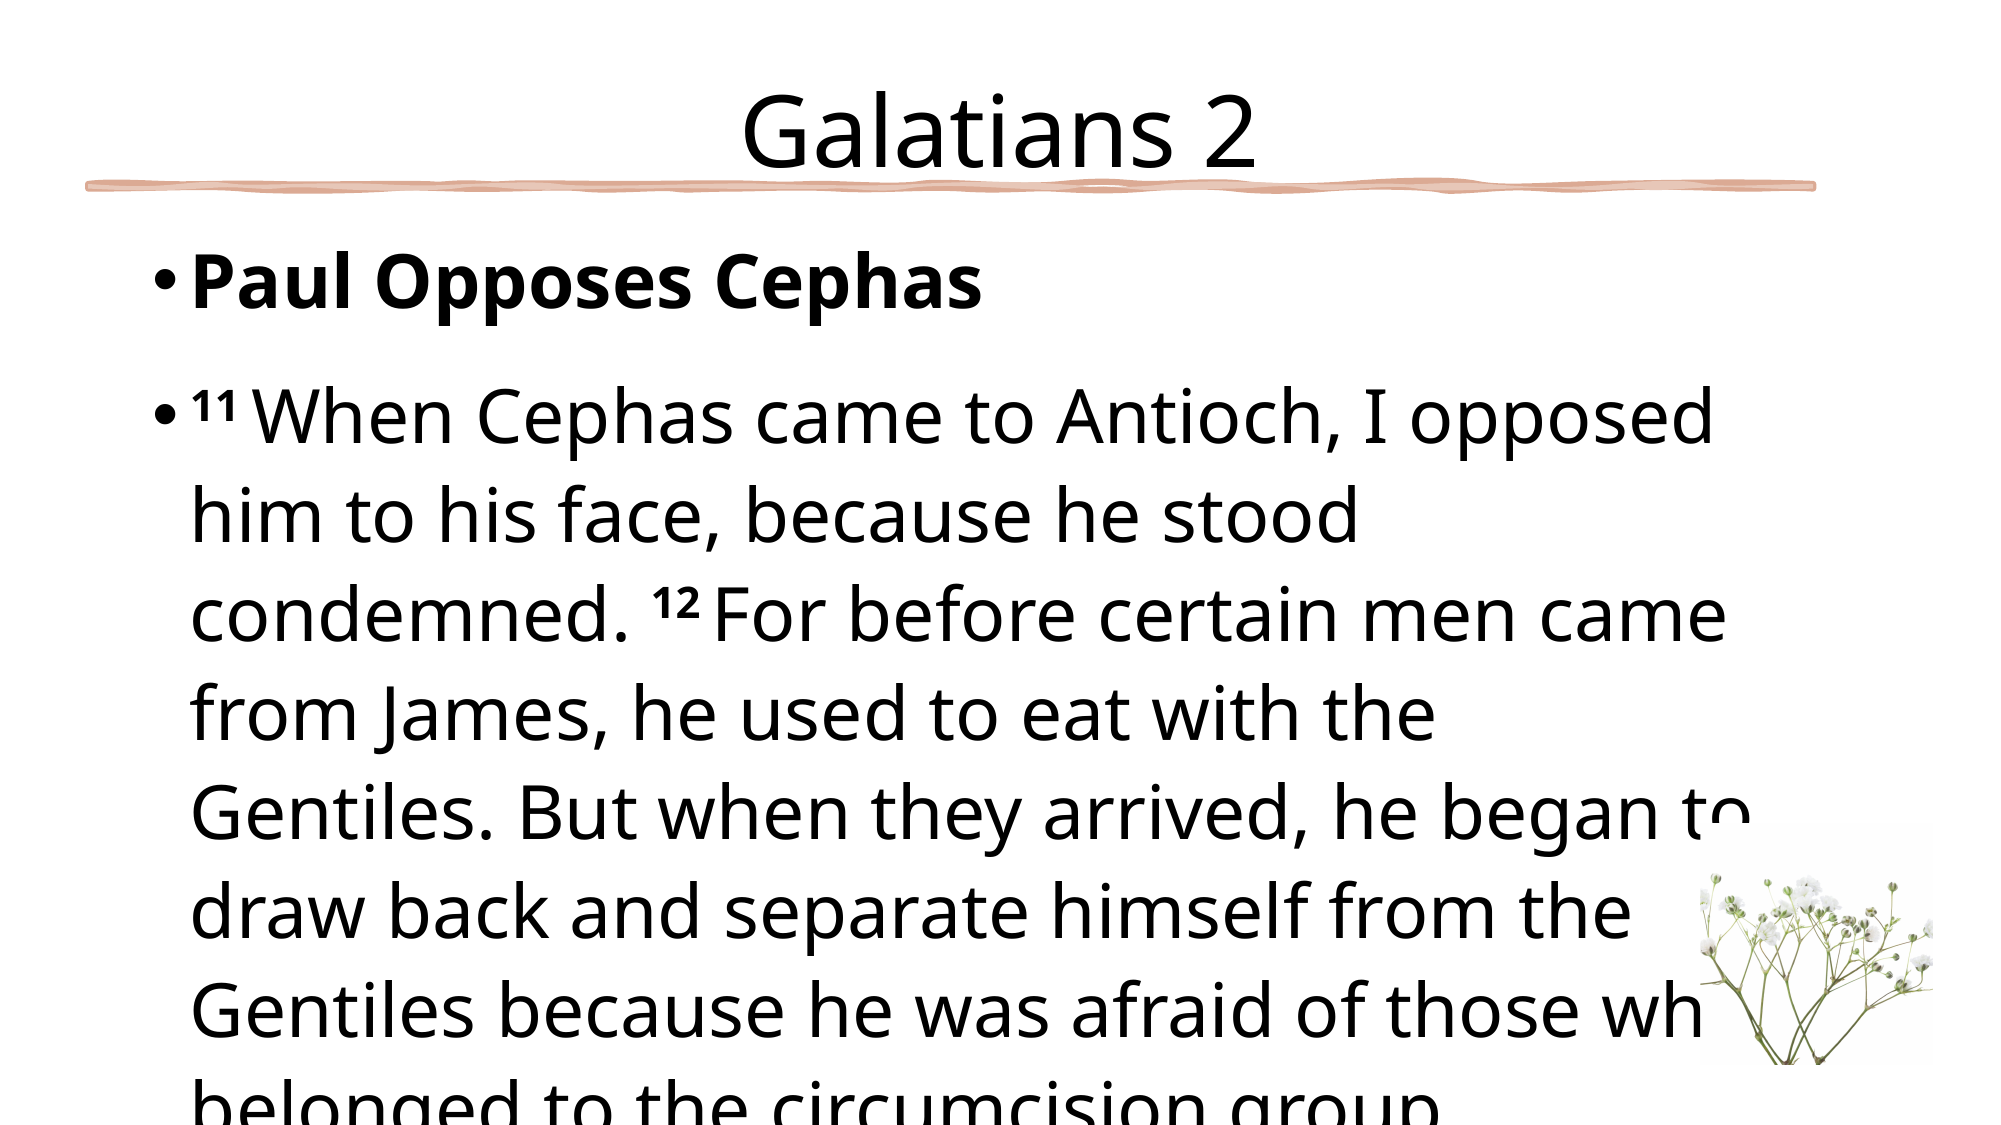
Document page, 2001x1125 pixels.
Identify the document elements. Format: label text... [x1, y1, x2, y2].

list Paul Opposes Cephas 11 When Cephas came to Antioch, I opposed him to his face, because he stood condemned. 12 For before certain men came from James, he used to eat with the Gentiles. But when they arrived, he began to draw back and separate himself from the Gentiles because he was afraid of those who belonged to the circumcision group [137, 216, 1863, 1014]
picture [1700, 823, 1933, 1066]
title Galatians 2 [137, 59, 1863, 196]
